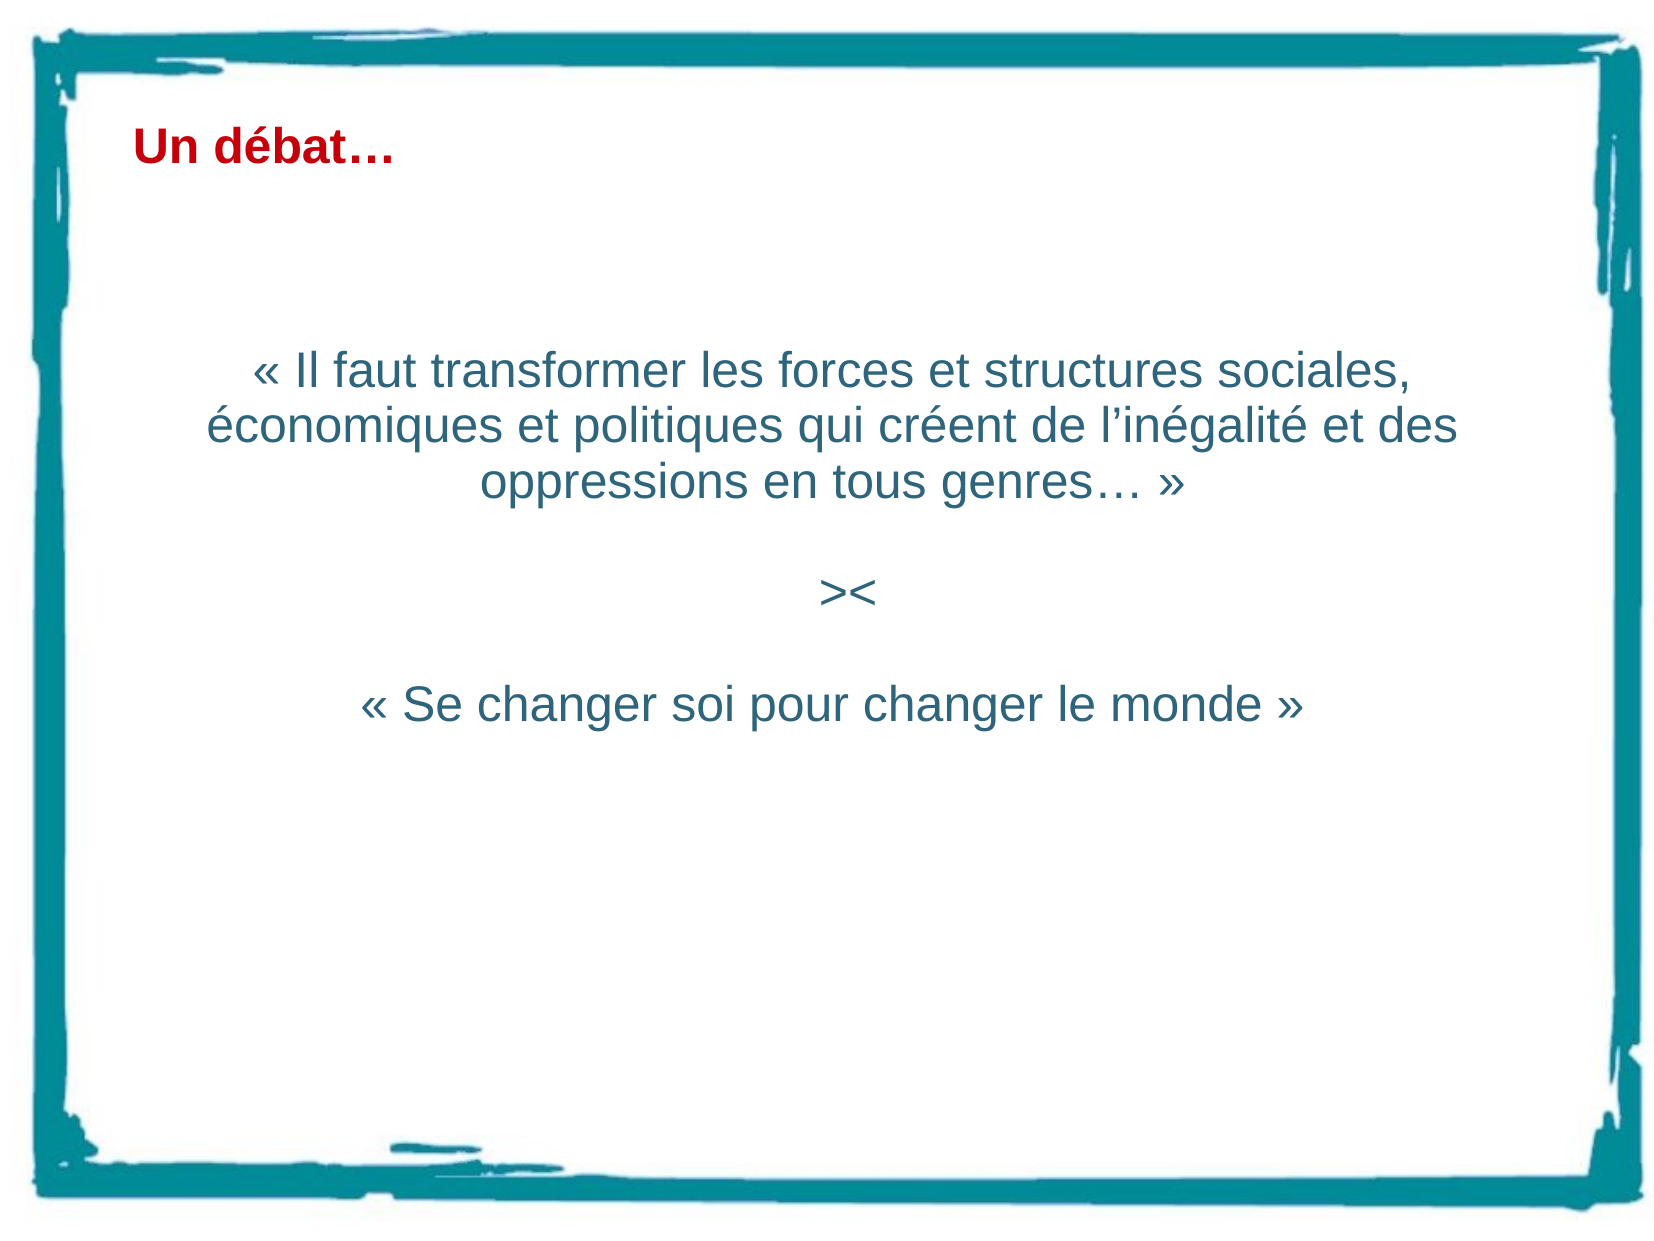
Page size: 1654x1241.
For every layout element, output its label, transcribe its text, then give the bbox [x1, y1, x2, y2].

text_box Un débat… « Il faut transformer les forces et structures sociales, économiques et politiques qui créent de l’inégalité et des oppressions en tous genres… » >< « Se changer soi pour changer le monde » [118, 112, 1548, 1075]
picture [0, 0, 1654, 1240]
